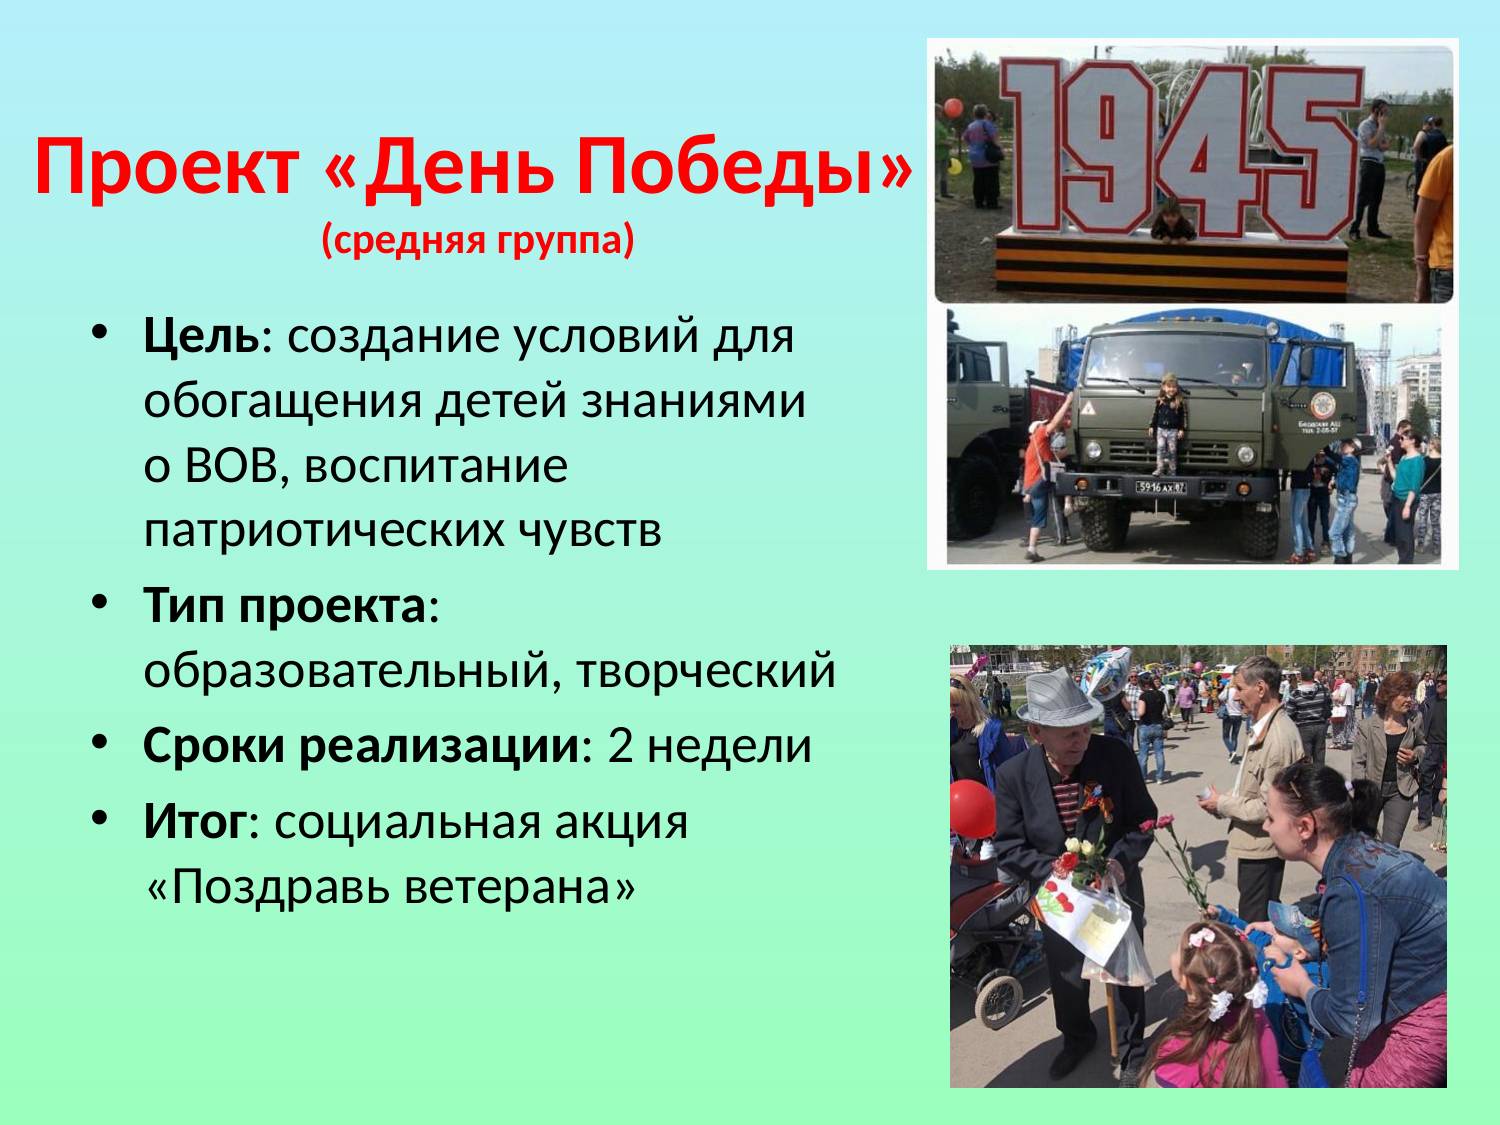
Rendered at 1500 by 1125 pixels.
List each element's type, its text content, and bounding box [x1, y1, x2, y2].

title Проект «День Победы» (средняя группа) [17, 54, 921, 315]
picture [950, 644, 1448, 1088]
picture [926, 38, 1459, 571]
list Цель: создание условий для обогащения детей знаниями о ВОВ, воспитание патриотических чувств Тип проекта: образовательный, творческий Сроки реализации: 2 недели Итог: социальная акция «Поздравь ветерана» [75, 290, 857, 1024]
